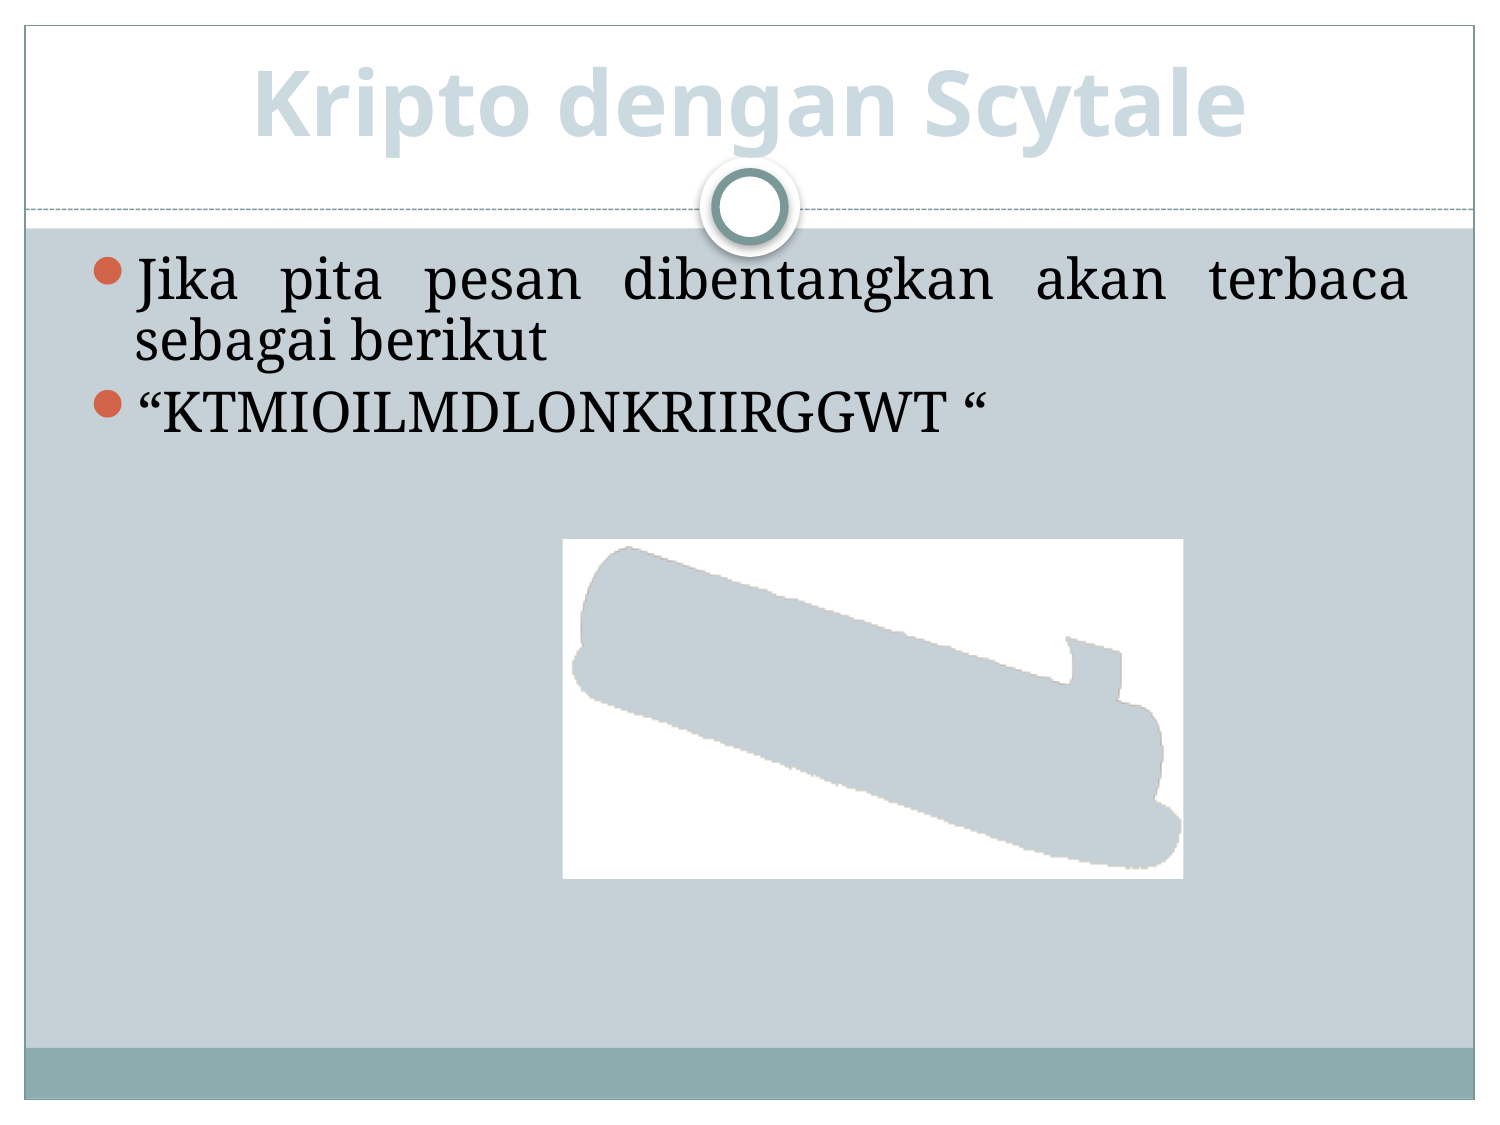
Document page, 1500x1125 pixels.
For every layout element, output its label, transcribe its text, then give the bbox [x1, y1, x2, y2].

list Jika pita pesan dibentangkan akan terbaca sebagai berikut “KTMIOILMDLONKRIIRGGWT “ [75, 243, 1425, 1043]
picture [562, 538, 1184, 880]
title Kripto dengan Scytale [49, 37, 1450, 162]
